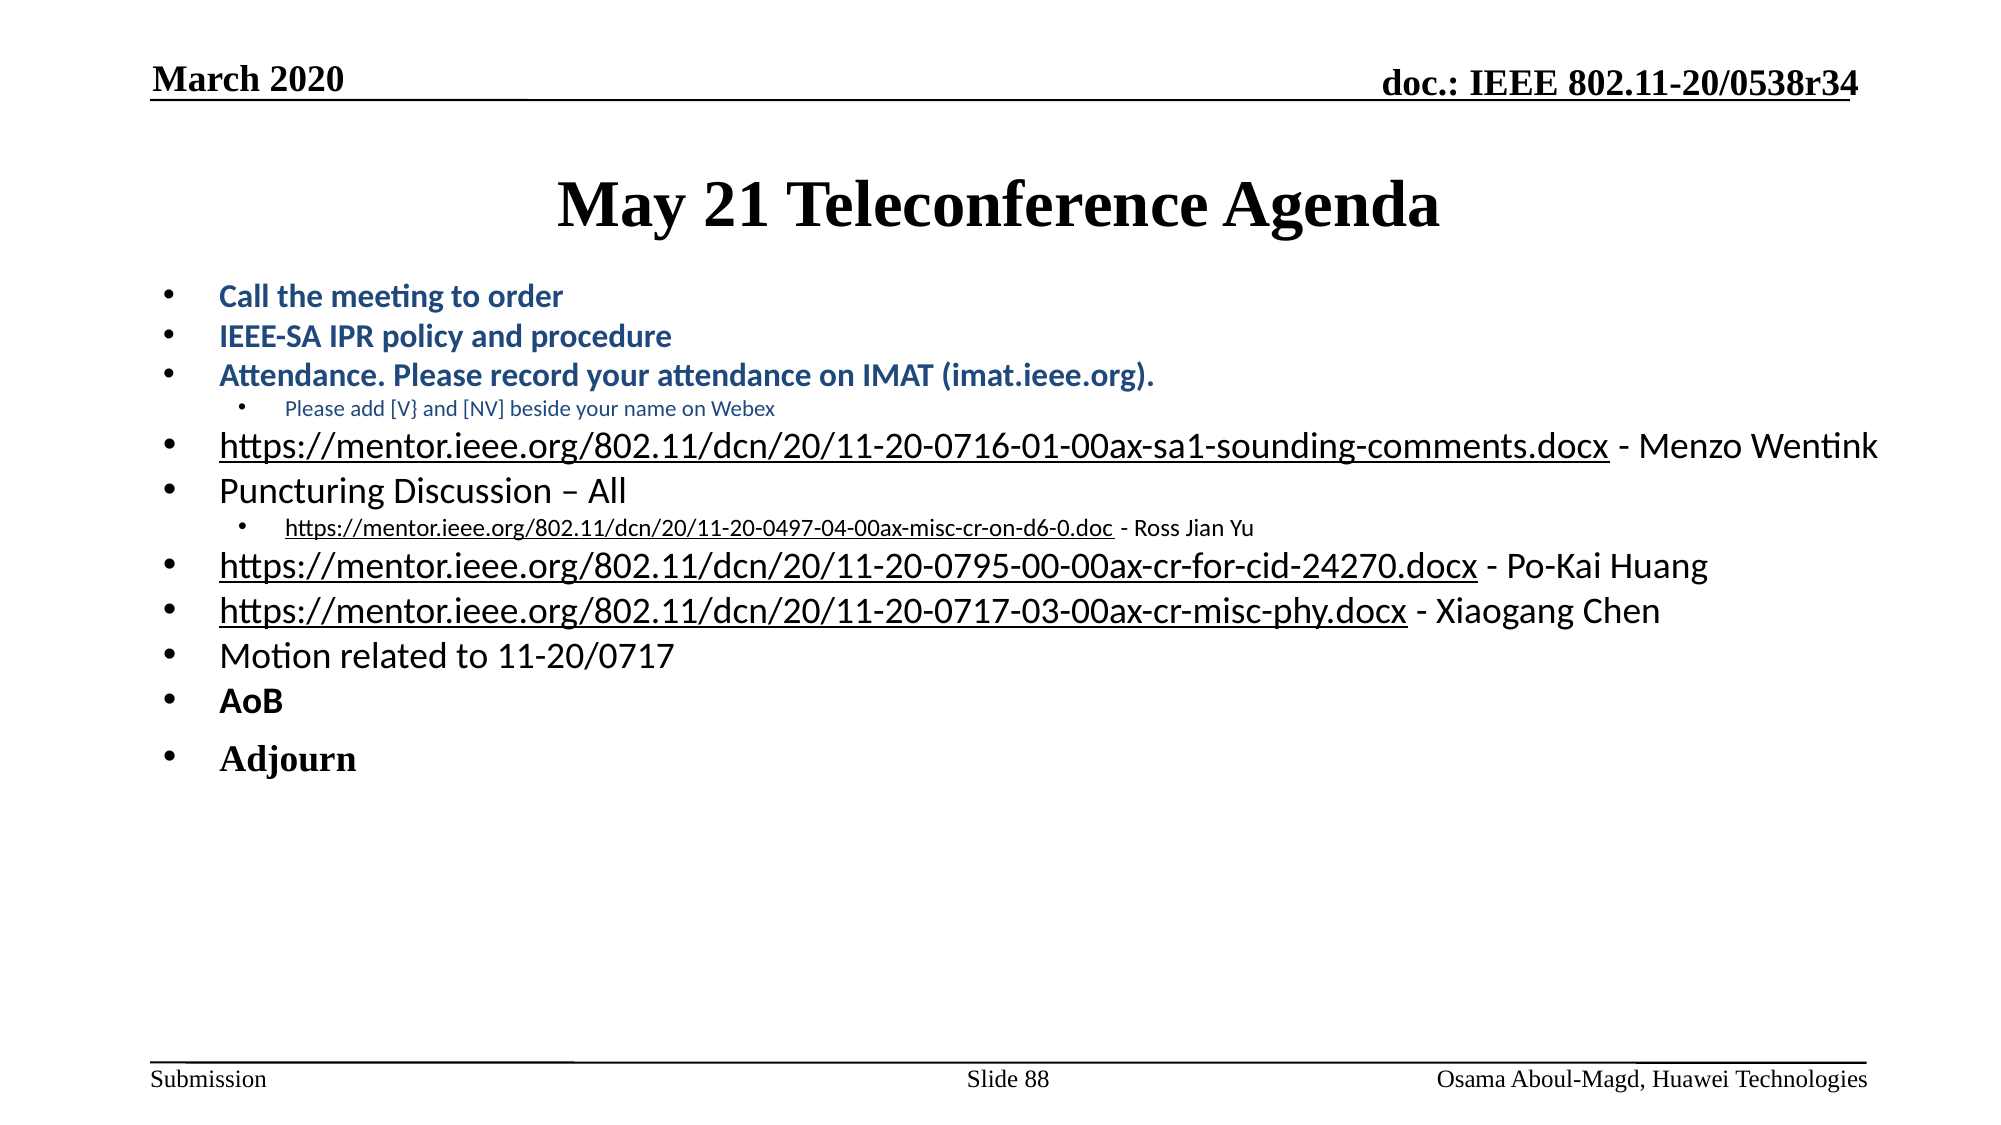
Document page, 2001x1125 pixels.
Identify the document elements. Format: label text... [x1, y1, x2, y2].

title May 21 Teleconference Agenda [149, 112, 1850, 265]
footer Osama Aboul-Magd, Huawei Technologies [1171, 1061, 1869, 1093]
slide_number Slide 88 [950, 1061, 1067, 1123]
list Call the meeting to order IEEE-SA IPR policy and procedure Attendance. Please record your attendance on IMAT (imat.ieee.org). Please add [V} and [NV] beside your name on Webex https://mentor.ieee.org/802.11/dcn/20/11-20-0716-01-00ax-sa1-sounding-comments.docx - Menzo Wentink Puncturing Discussion – All https://mentor.ieee.org/802.11/dcn/20/11-20-0497-04-00ax-misc-cr-on-d6-0.doc - Ross Jian Yu https://mentor.ieee.org/802.11/dcn/20/11-20-0795-00-00ax-cr-for-cid-24270.docx - Po-Kai Huang https://mentor.ieee.org/802.11/dcn/20/11-20-0717-03-00ax-cr-misc-phy.docx - Xiaogang Chen Motion related to 11-20/0717 AoB Adjourn [147, 265, 1900, 1017]
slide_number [152, 54, 563, 100]
